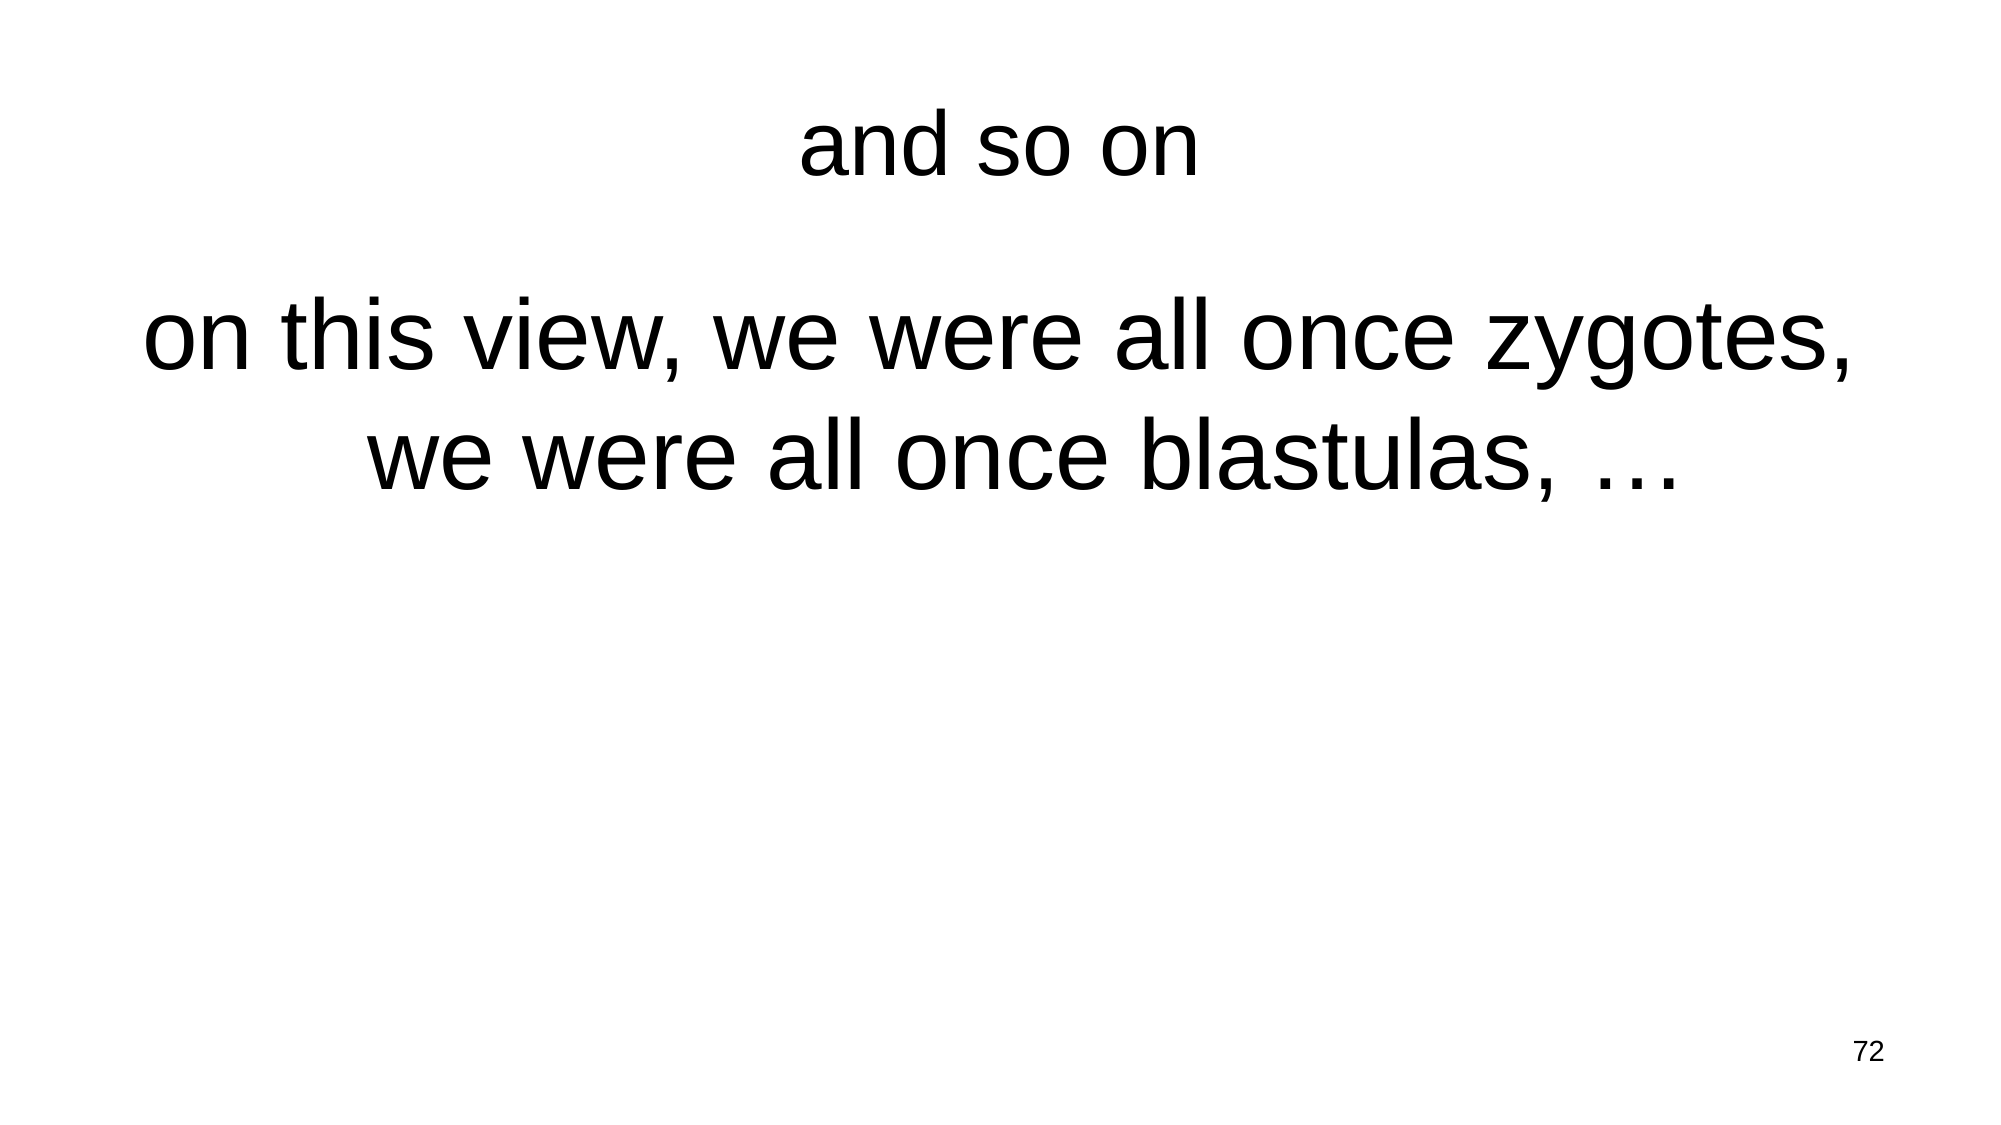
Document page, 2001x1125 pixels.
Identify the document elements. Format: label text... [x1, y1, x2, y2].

title and so on [99, 45, 1900, 233]
slide_number 72 [1433, 1024, 1900, 1103]
list on this view, we were all once zygotes, we were all once blastulas, … [99, 262, 1900, 1005]
